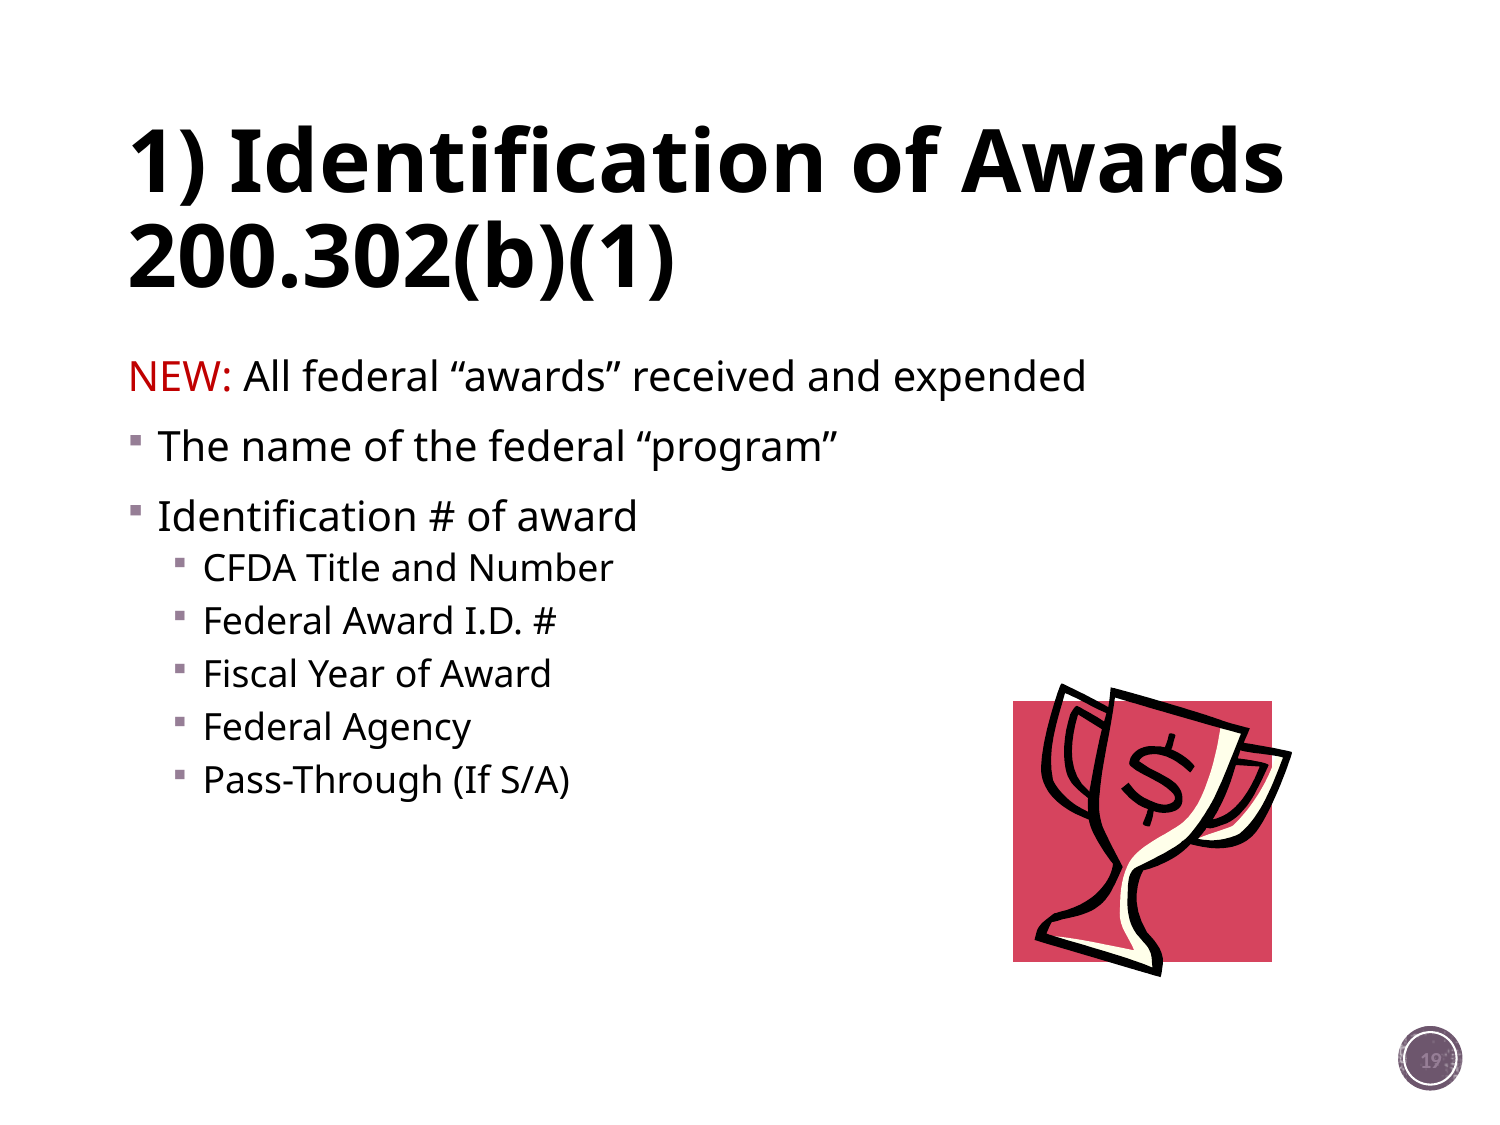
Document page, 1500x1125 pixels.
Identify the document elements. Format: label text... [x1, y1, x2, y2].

picture [1015, 683, 1292, 977]
list NEW: All federal “awards” received and expended The name of the federal “program” Identification # of award CFDA Title and Number Federal Award I.D. # Fiscal Year of Award Federal Agency Pass-Through (If S/A) [112, 348, 1388, 1013]
slide_number 19 [1391, 1028, 1471, 1089]
title 1) Identification of Awards 200.302(b)(1) [112, 79, 1388, 344]
